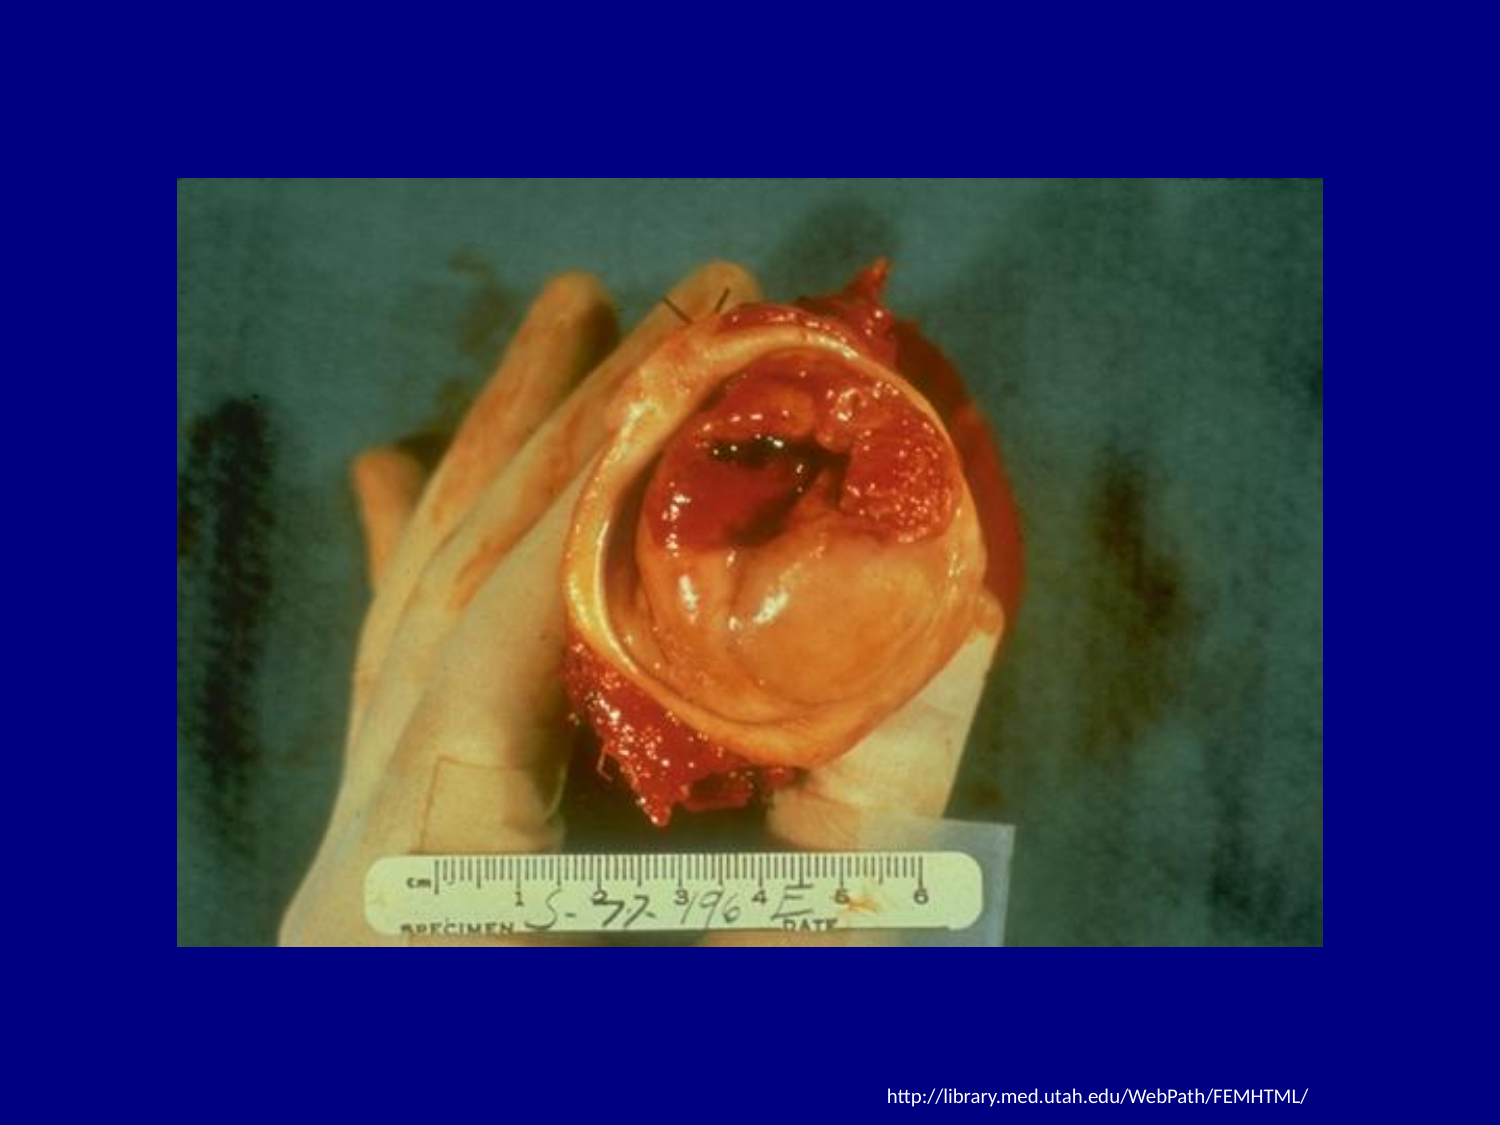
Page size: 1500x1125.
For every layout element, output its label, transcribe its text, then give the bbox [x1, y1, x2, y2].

picture [176, 177, 1324, 948]
text_box http://library.med.utah.edu/WebPath/FEMHTML/ [872, 1074, 1324, 1115]
